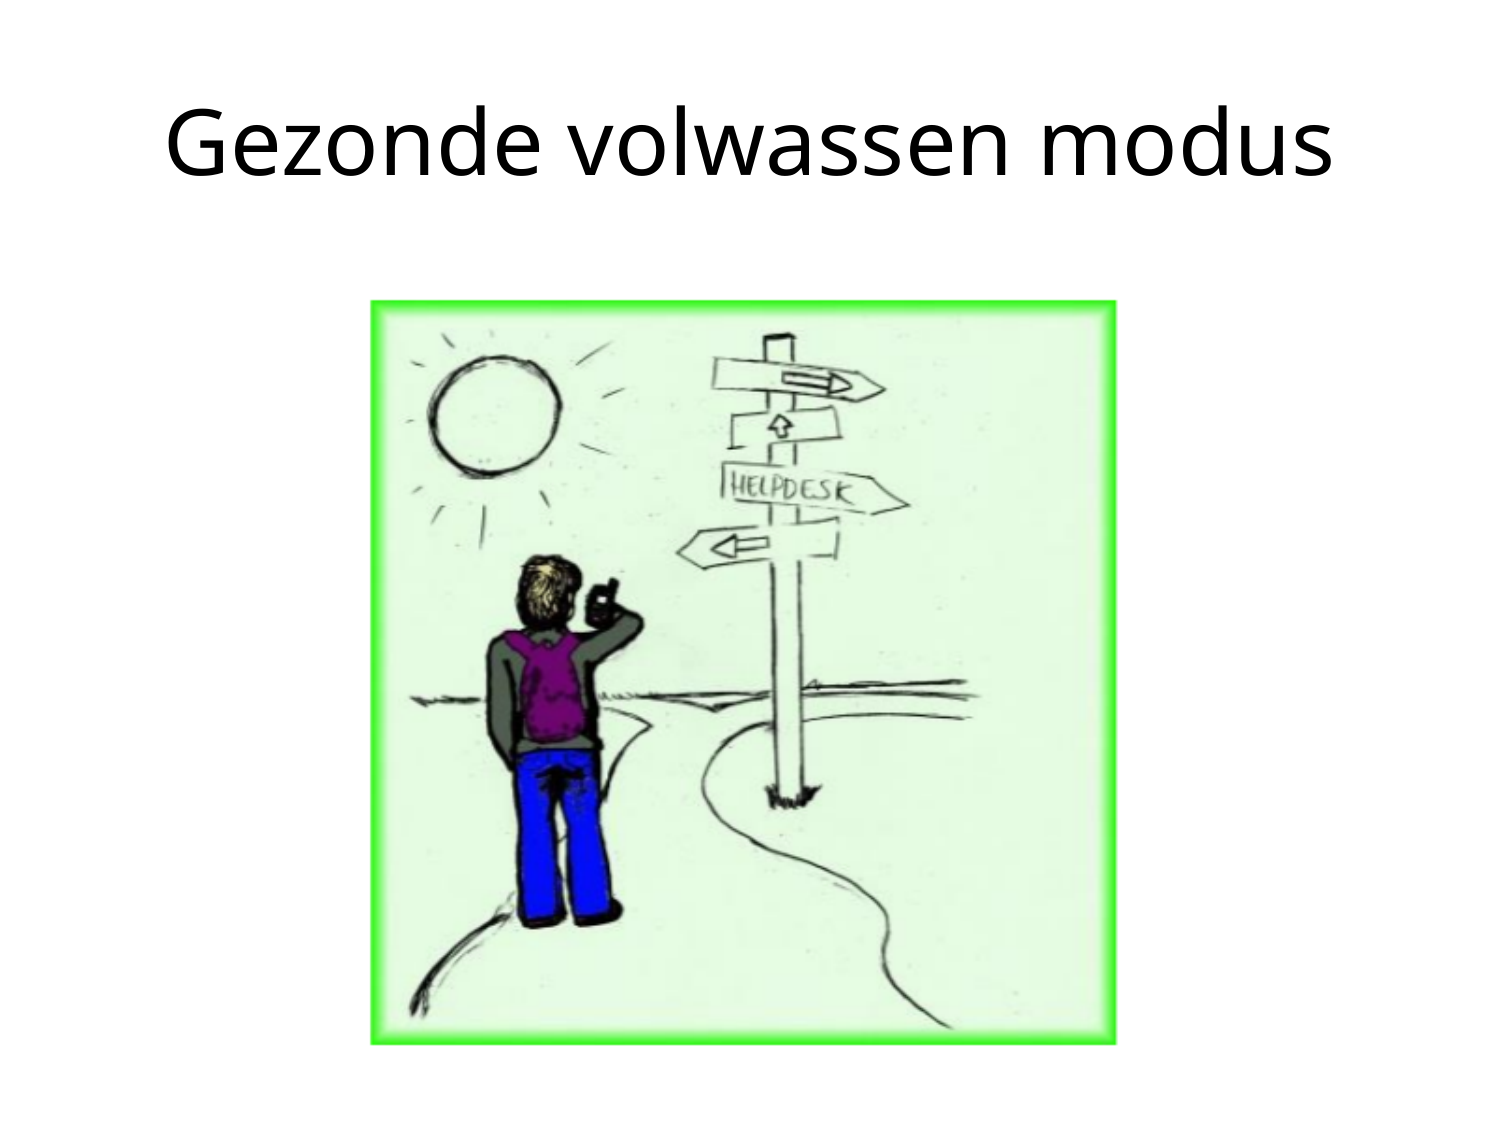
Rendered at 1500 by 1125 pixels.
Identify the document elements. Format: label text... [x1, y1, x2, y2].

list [324, 266, 1176, 1095]
title Gezonde volwassen modus [75, 45, 1425, 233]
